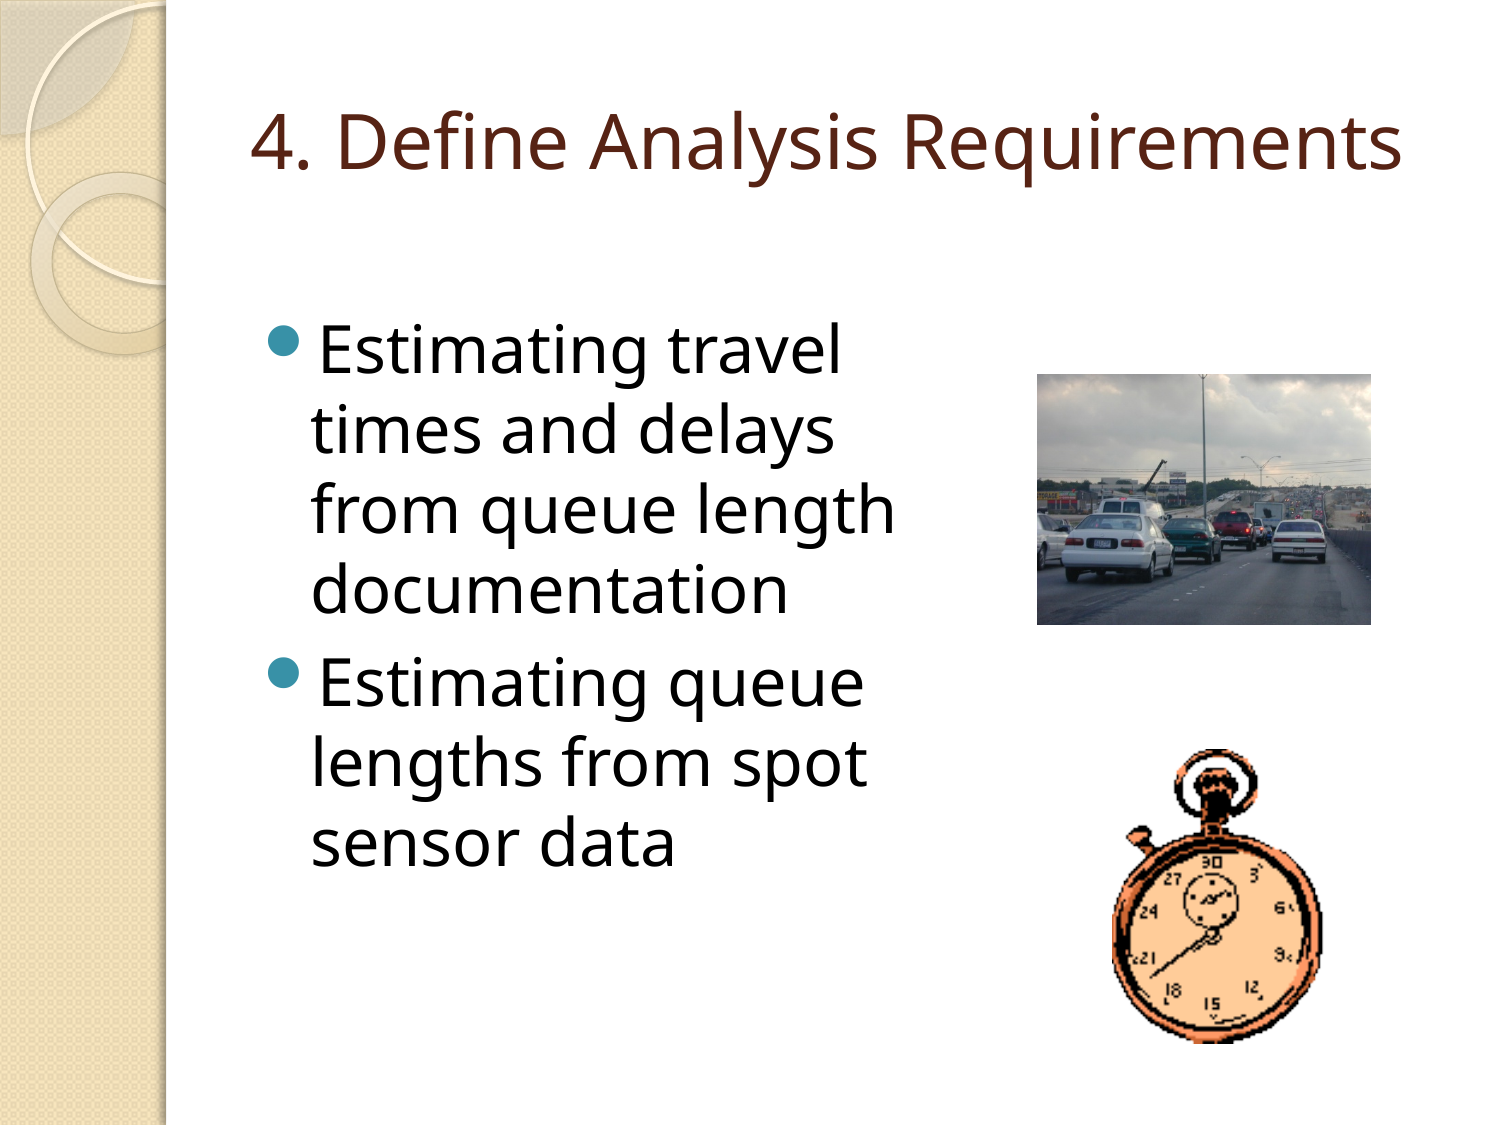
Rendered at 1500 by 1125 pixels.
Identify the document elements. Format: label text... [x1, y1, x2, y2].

picture [1037, 374, 1371, 626]
list Estimating travel times and delays from queue length documentation Estimating queue lengths from spot sensor data [235, 299, 963, 1025]
picture [1112, 749, 1326, 1045]
title 4. Define Analysis Requirements [235, 45, 1466, 233]
